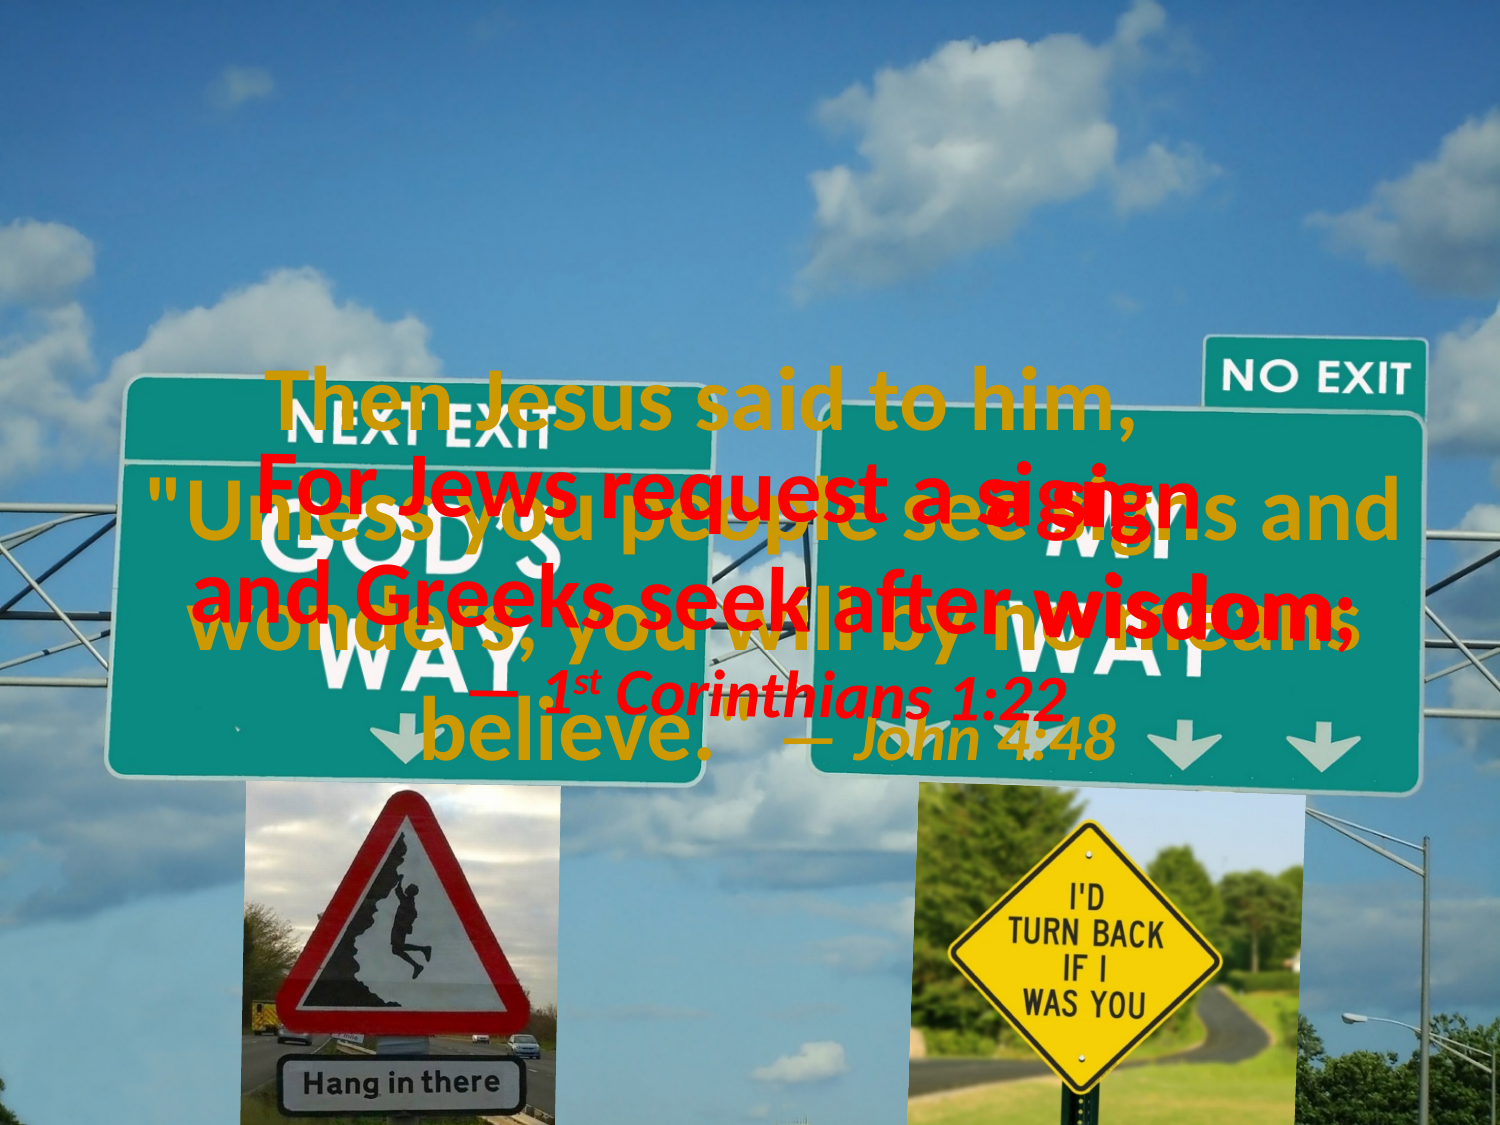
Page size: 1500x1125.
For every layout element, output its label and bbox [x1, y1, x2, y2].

list [0, 0, 1500, 1125]
picture [242, 782, 558, 1125]
picture [912, 787, 1301, 1125]
